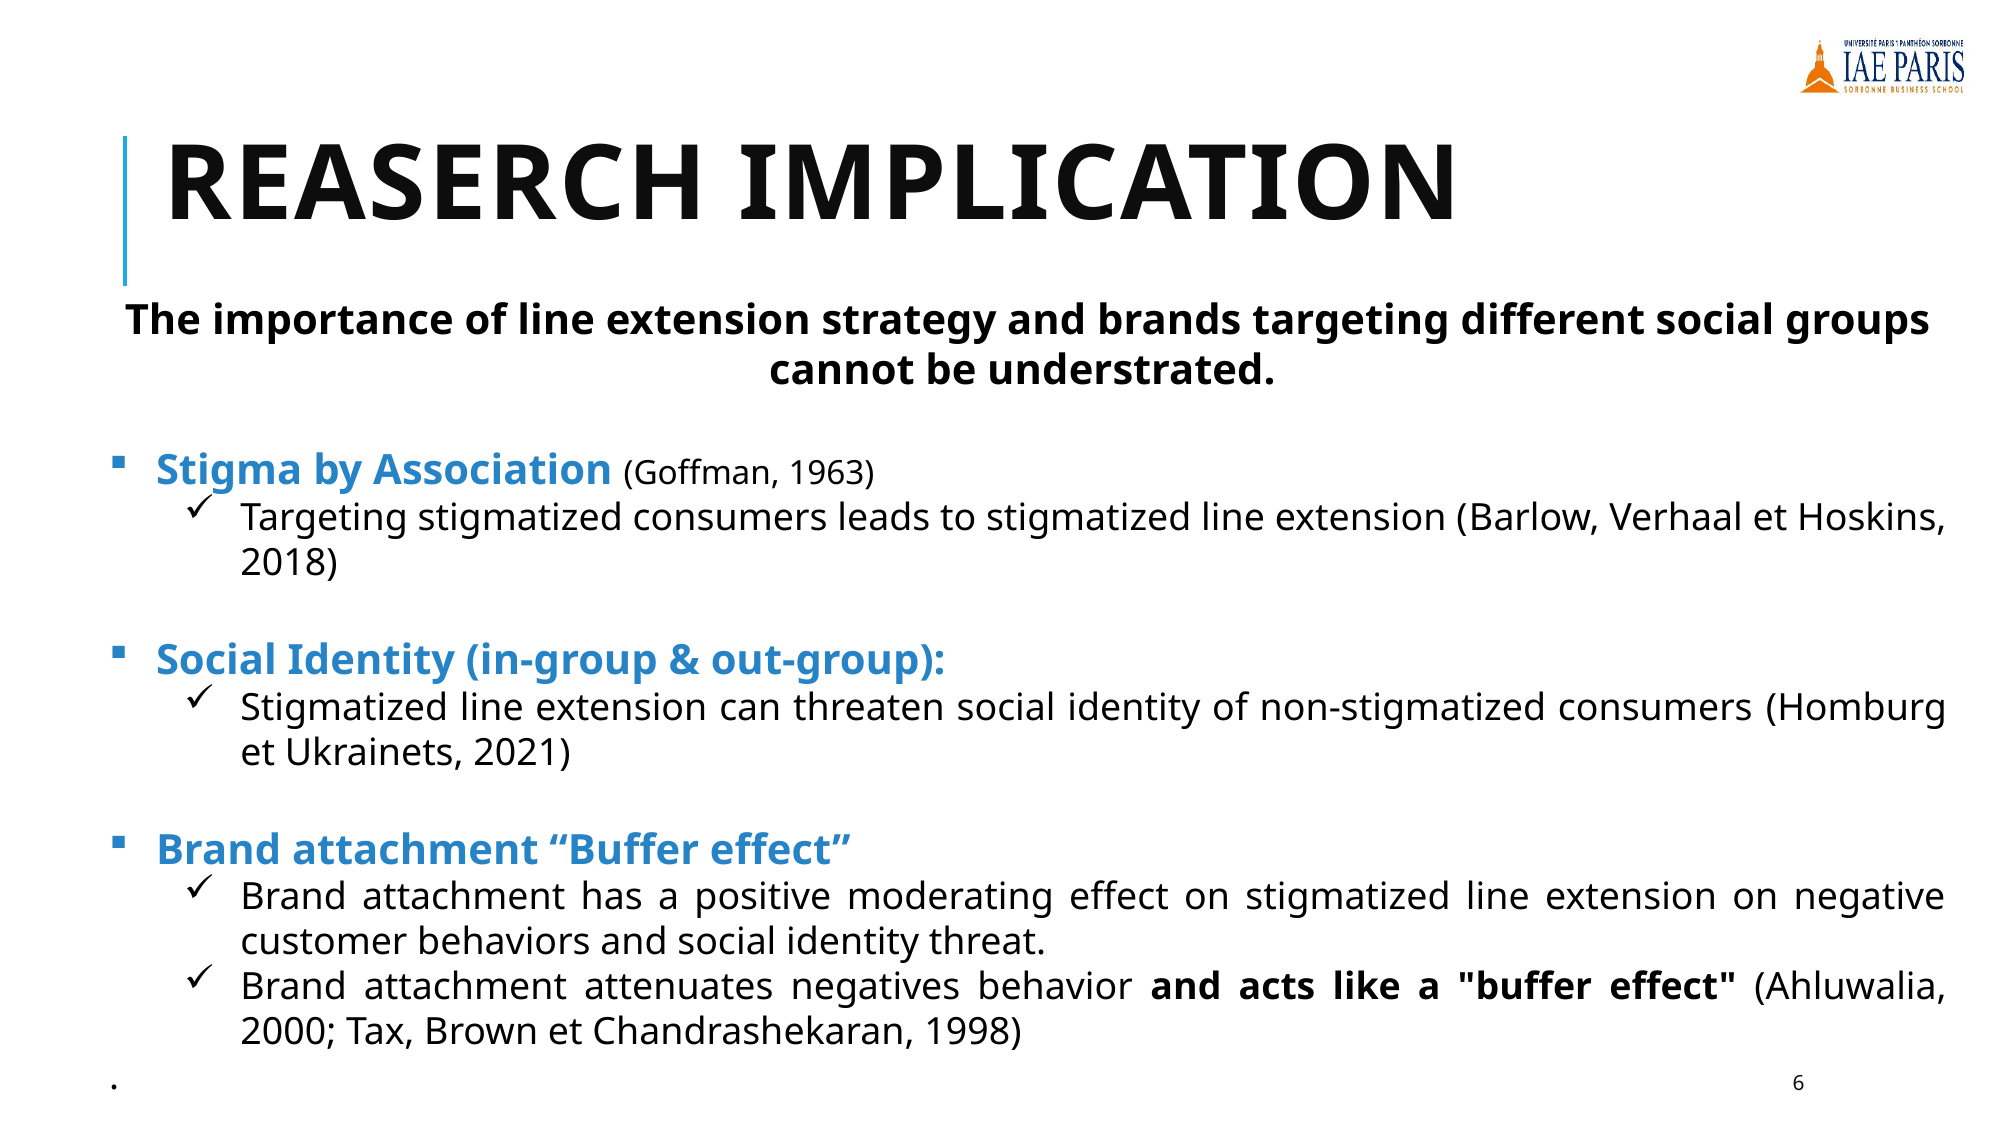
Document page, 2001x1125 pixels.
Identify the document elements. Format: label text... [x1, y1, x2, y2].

text_box The importance of line extension strategy and brands targeting different social groups cannot be understrated. Stigma by Association (Goffman, 1963) Targeting stigmatized consumers leads to stigmatized line extension (Barlow, Verhaal et Hoskins, 2018) Social Identity (in-group & out-group): Stigmatized line extension can threaten social identity of non-stigmatized consumers (Homburg et Ukrainets, 2021) Brand attachment “Buffer effect” Brand attachment has a positive moderating effect on stigmatized line extension on negative customer behaviors and social identity threat. Brand attachment attenuates negatives behavior and acts like a "buffer effect" (Ahluwalia, 2000; Tax, Brown et Chandrashekaran, 1998) . [94, 285, 1962, 1105]
slide_number 6 [1777, 1061, 1938, 1107]
title Reaserch implication [148, 66, 1744, 285]
picture [1780, 11, 1990, 122]
